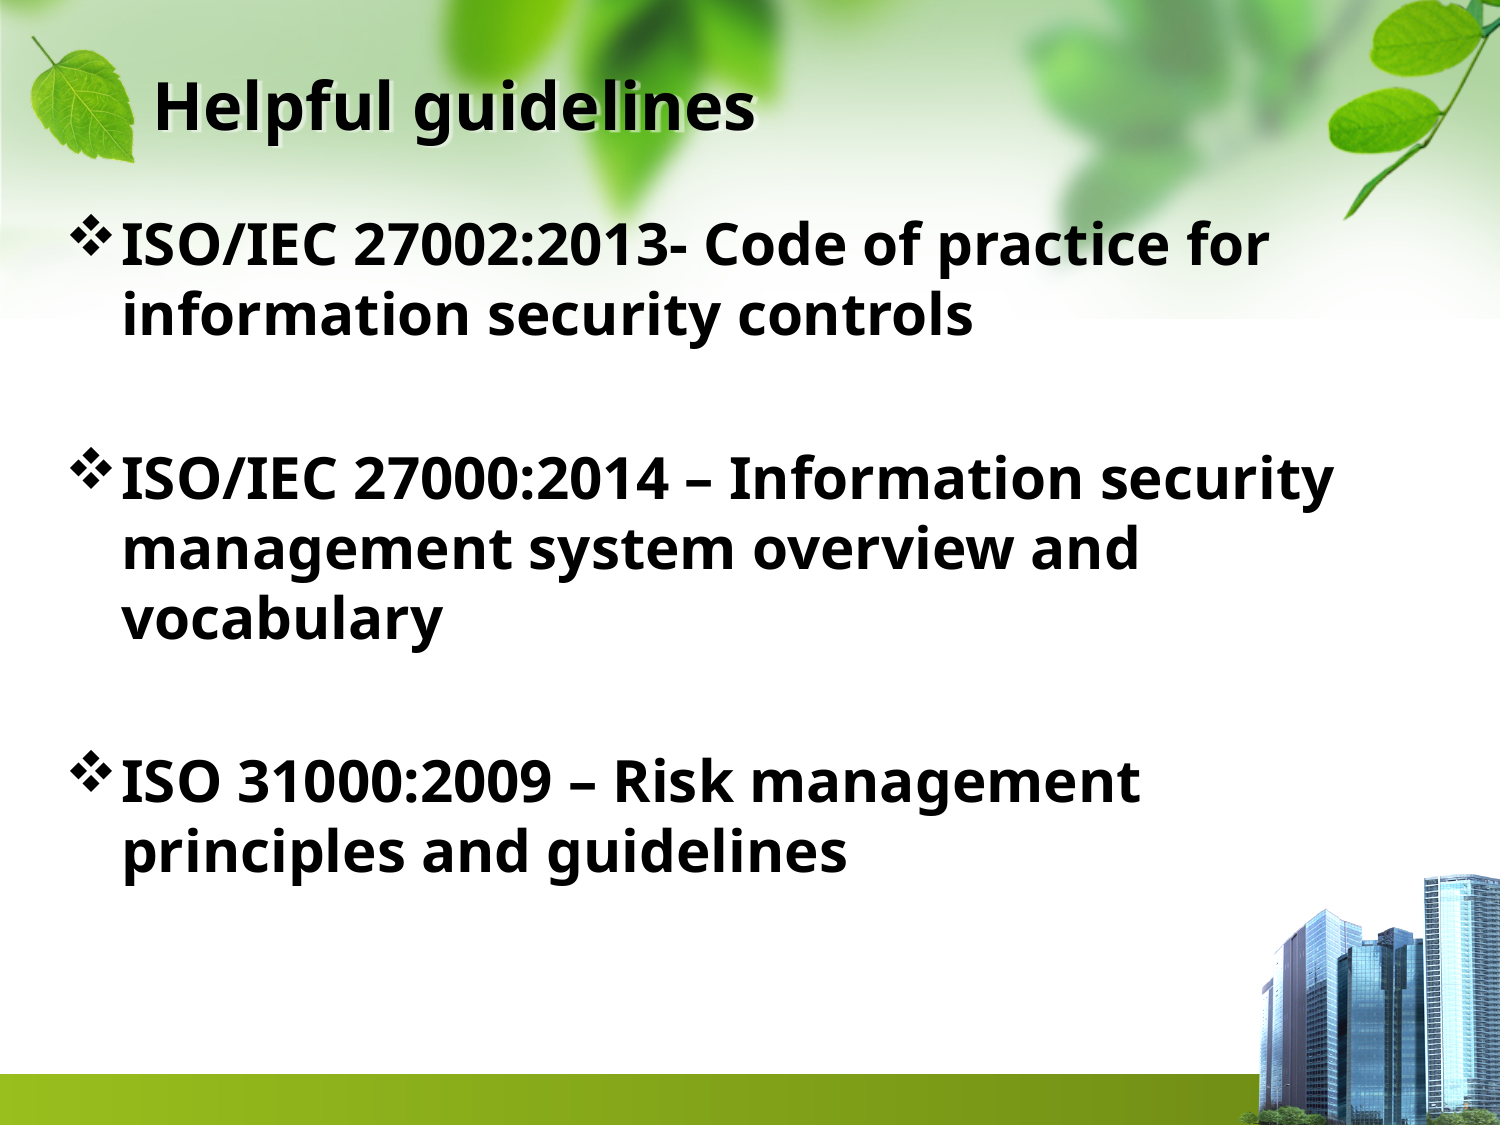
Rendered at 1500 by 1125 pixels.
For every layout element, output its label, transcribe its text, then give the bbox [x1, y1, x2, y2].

picture [0, 0, 1500, 319]
list ISO/IEC 27002:2013- Code of practice for information security controls ISO/IEC 27000:2014 – Information security management system overview and vocabulary ISO 31000:2009 – Risk management principles and guidelines [49, 199, 1426, 1038]
title Helpful guidelines [137, 57, 1326, 151]
